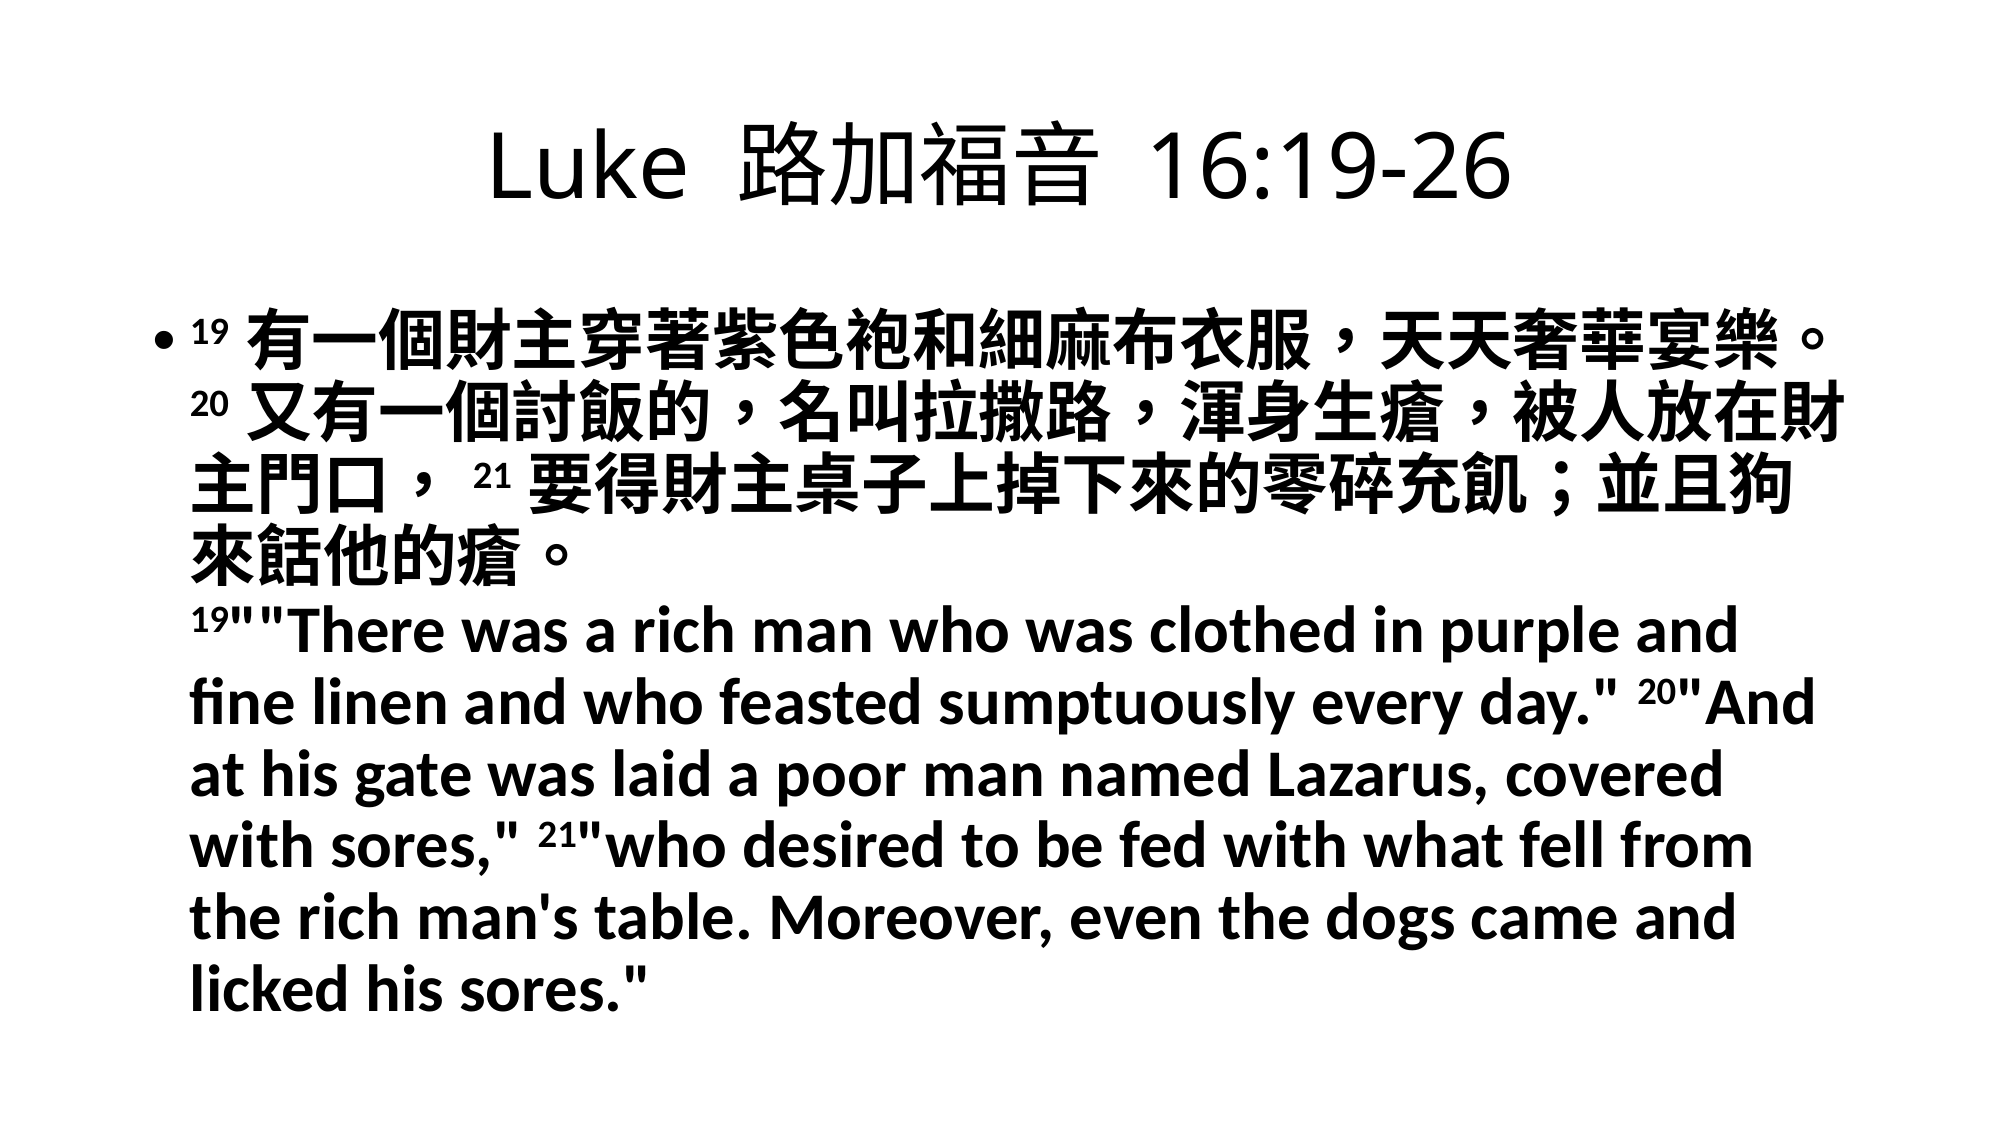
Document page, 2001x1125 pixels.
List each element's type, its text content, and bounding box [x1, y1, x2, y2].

title Luke 路加福音 16:19-26 [137, 59, 1863, 278]
list 19有一個財主穿著紫色袍和細麻布衣服，天天奢華宴樂。20又有一個討飯的，名叫拉撒路，渾身生瘡，被人放在財主門口，21要得財主桌子上掉下來的零碎充飢；並且狗來餂他的瘡。 19""There was a rich man who was clothed in purple and fine linen and who feasted sumptuously every day." 20"And at his gate was laid a poor man named Lazarus, covered with sores," 21"who desired to be fed with what fell from the rich man's table. Moreover, even the dogs came and licked his sores." [137, 299, 1863, 1014]
